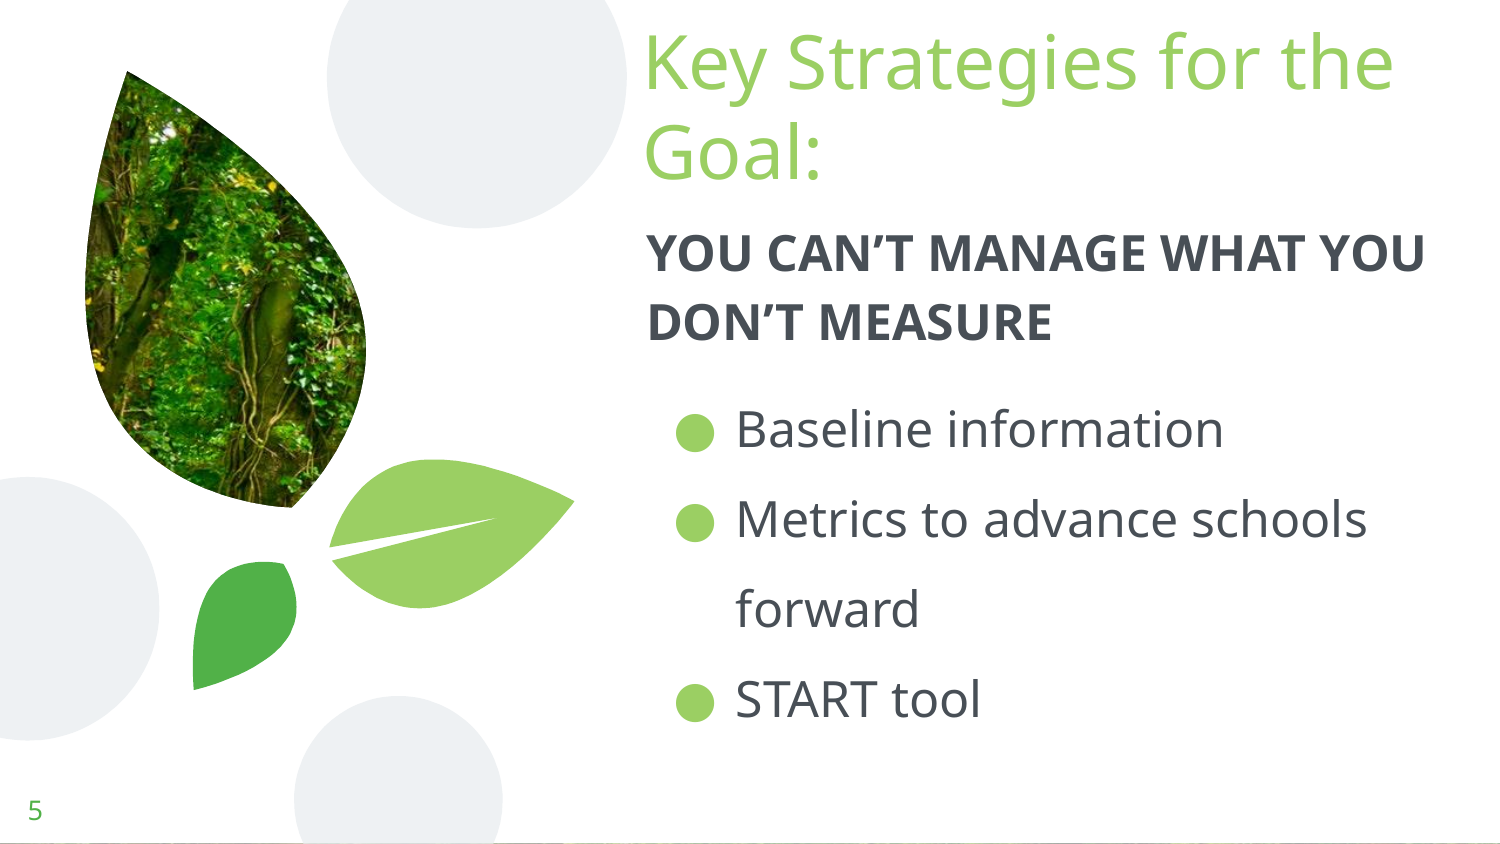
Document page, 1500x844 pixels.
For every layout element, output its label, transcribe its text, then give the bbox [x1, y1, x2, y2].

title Key Strategies for the Goal: [626, 96, 1425, 210]
slide_number ‹#› [12, 779, 103, 844]
list YOU CAN’T MANAGE WHAT YOU DON’T MEASURE [631, 197, 1469, 586]
picture [86, 72, 366, 507]
list Baseline information Metrics to advance schools forward START tool [645, 352, 1500, 844]
